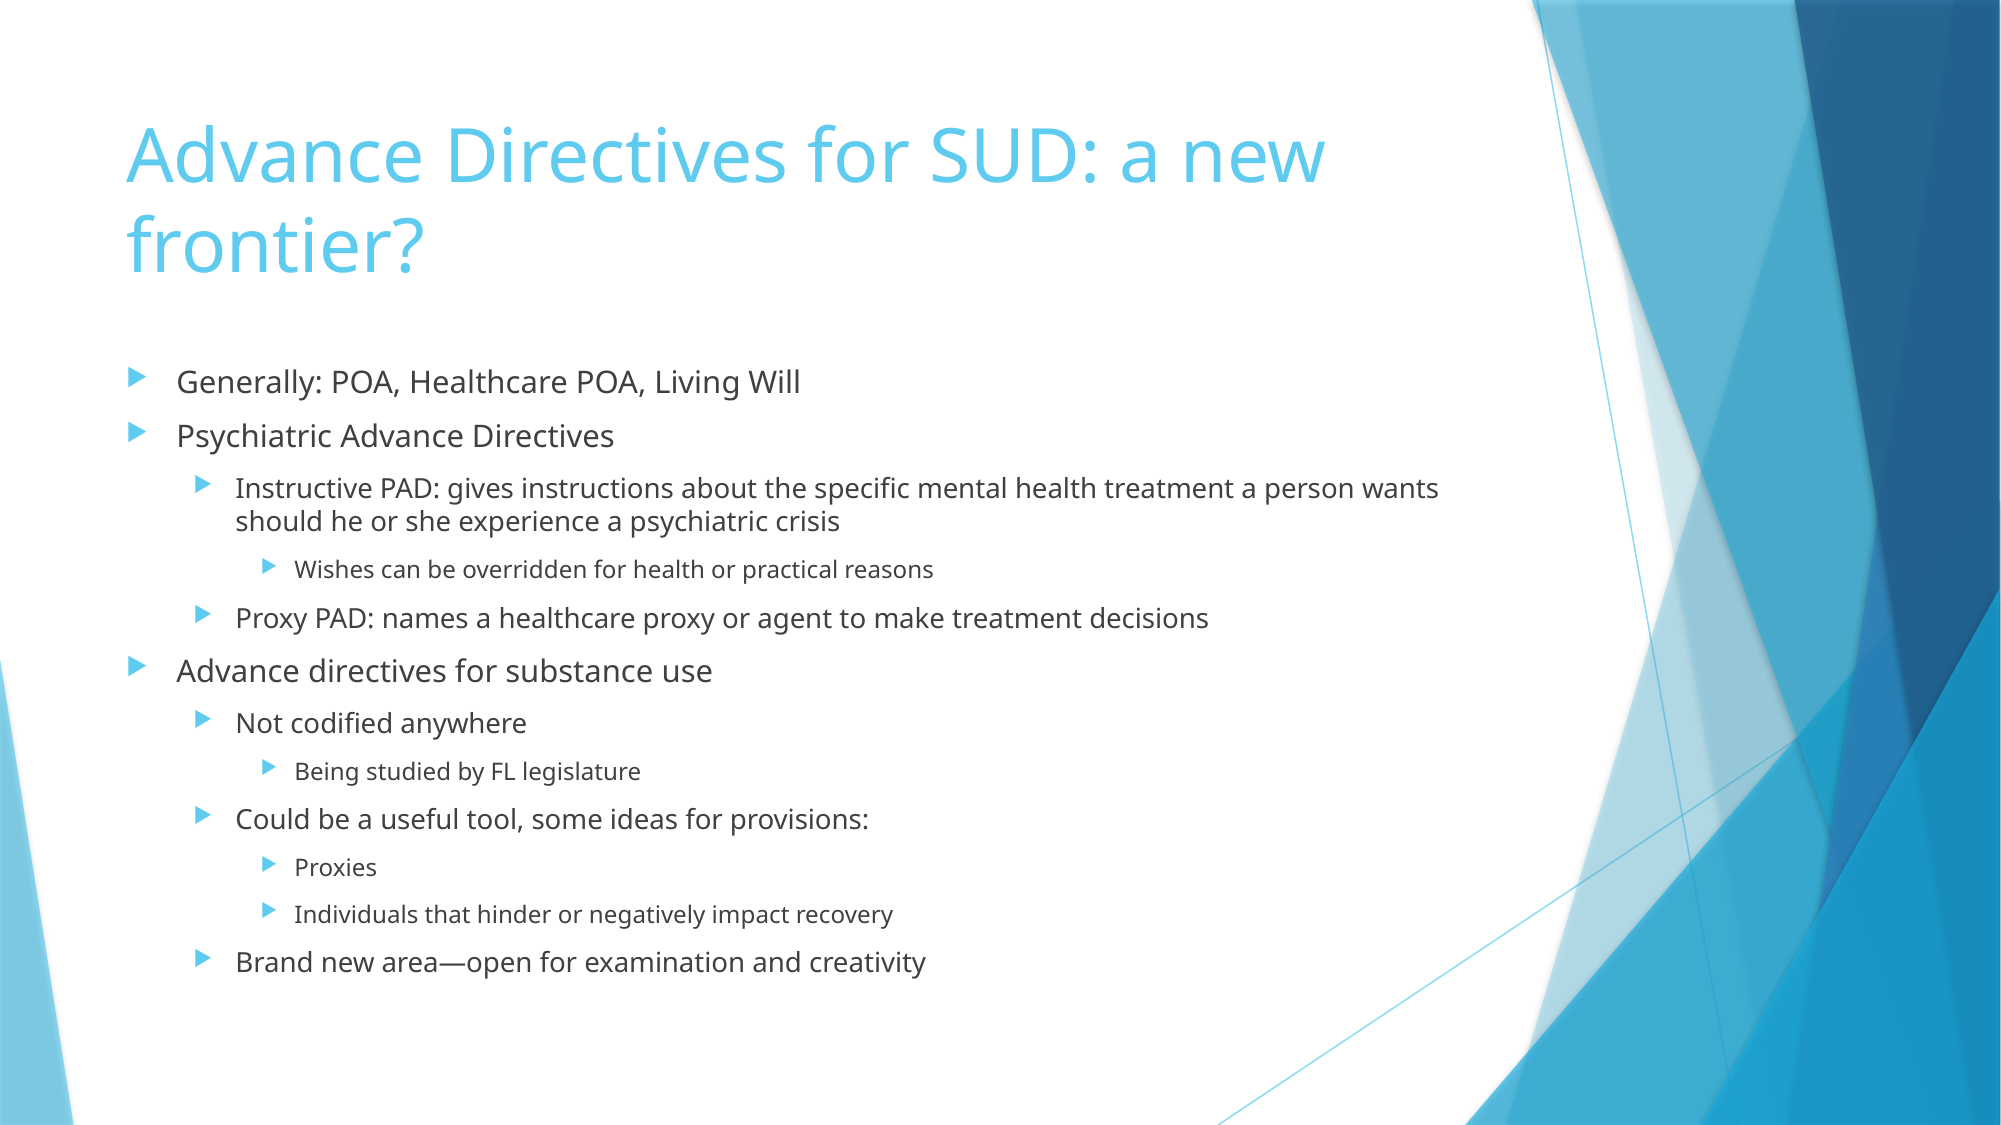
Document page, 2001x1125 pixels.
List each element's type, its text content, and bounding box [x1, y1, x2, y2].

list Generally: POA, Healthcare POA, Living Will Psychiatric Advance Directives Instructive PAD: gives instructions about the specific mental health treatment a person wants should he or she experience a psychiatric crisis Wishes can be overridden for health or practical reasons Proxy PAD: names a healthcare proxy or agent to make treatment decisions Advance directives for substance use Not codified anywhere Being studied by FL legislature Could be a useful tool, some ideas for provisions: Proxies Individuals that hinder or negatively impact recovery Brand new area—open for examination and creativity [111, 354, 1522, 992]
title Advance Directives for SUD: a new frontier? [111, 99, 1522, 317]
